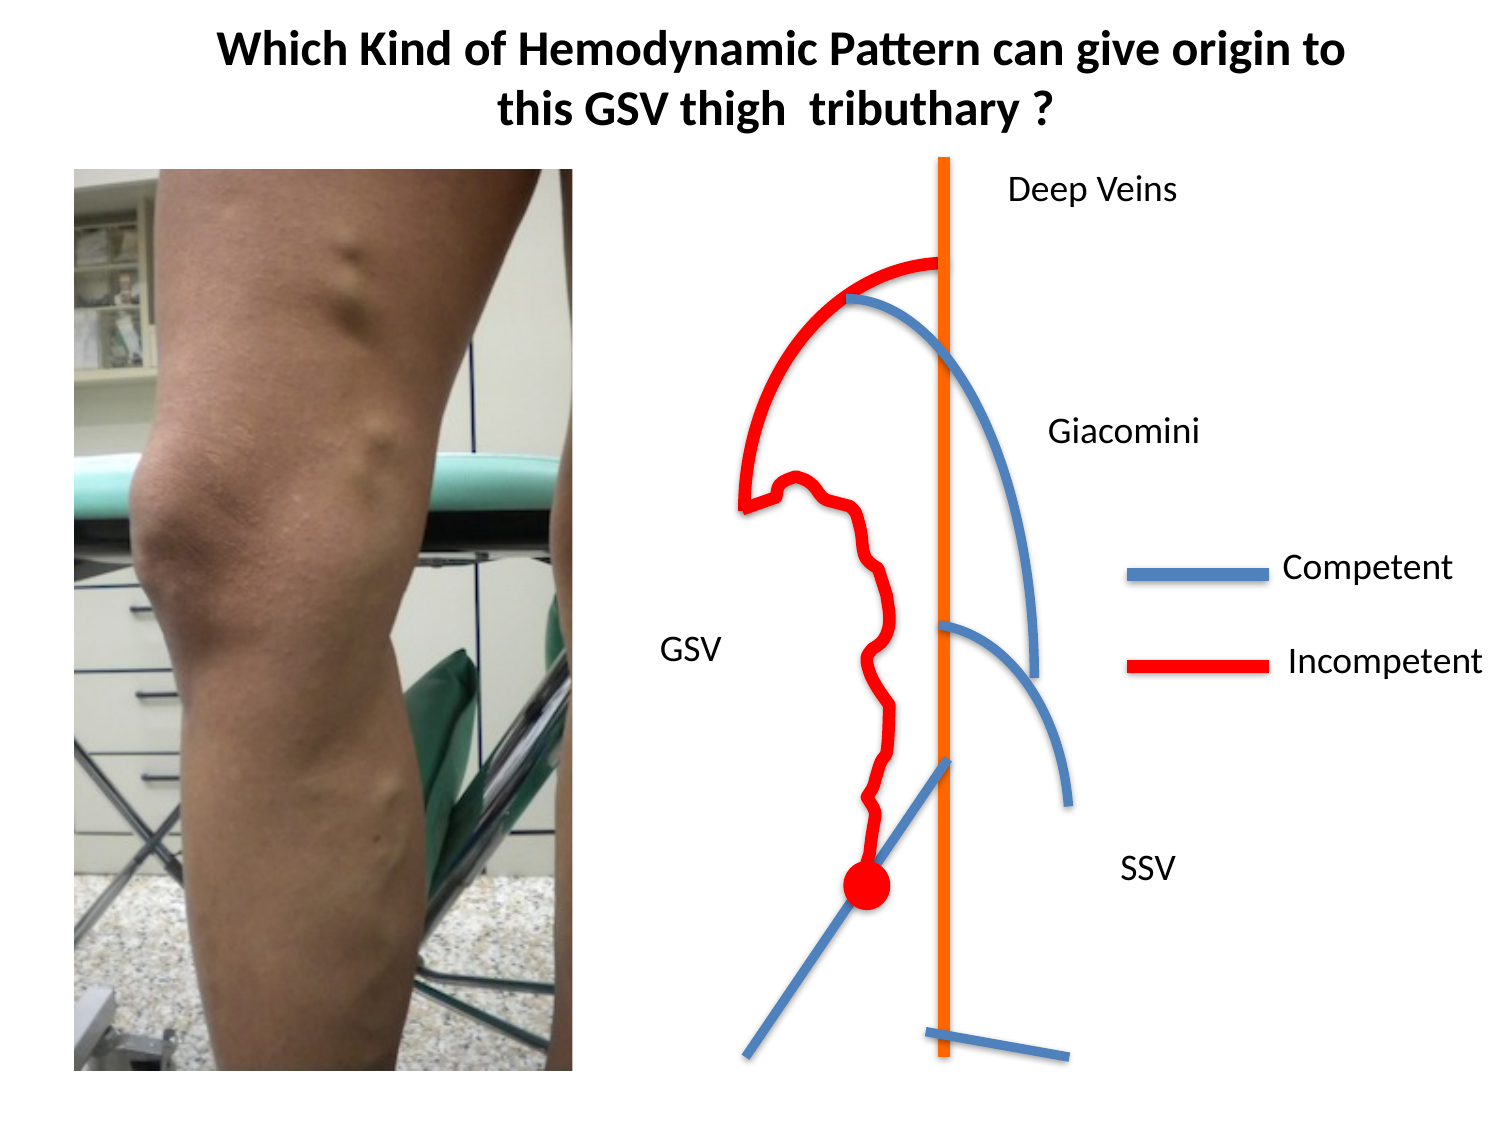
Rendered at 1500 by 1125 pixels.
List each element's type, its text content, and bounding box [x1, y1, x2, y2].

text_box Incompetent [1273, 628, 1499, 689]
text_box Competent [1267, 535, 1469, 595]
text_box Which Kind of Hemodynamic Pattern can give origin to this GSV thigh tributhary ? [186, 8, 1377, 144]
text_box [637, 156, 1230, 1058]
picture [73, 168, 573, 1071]
